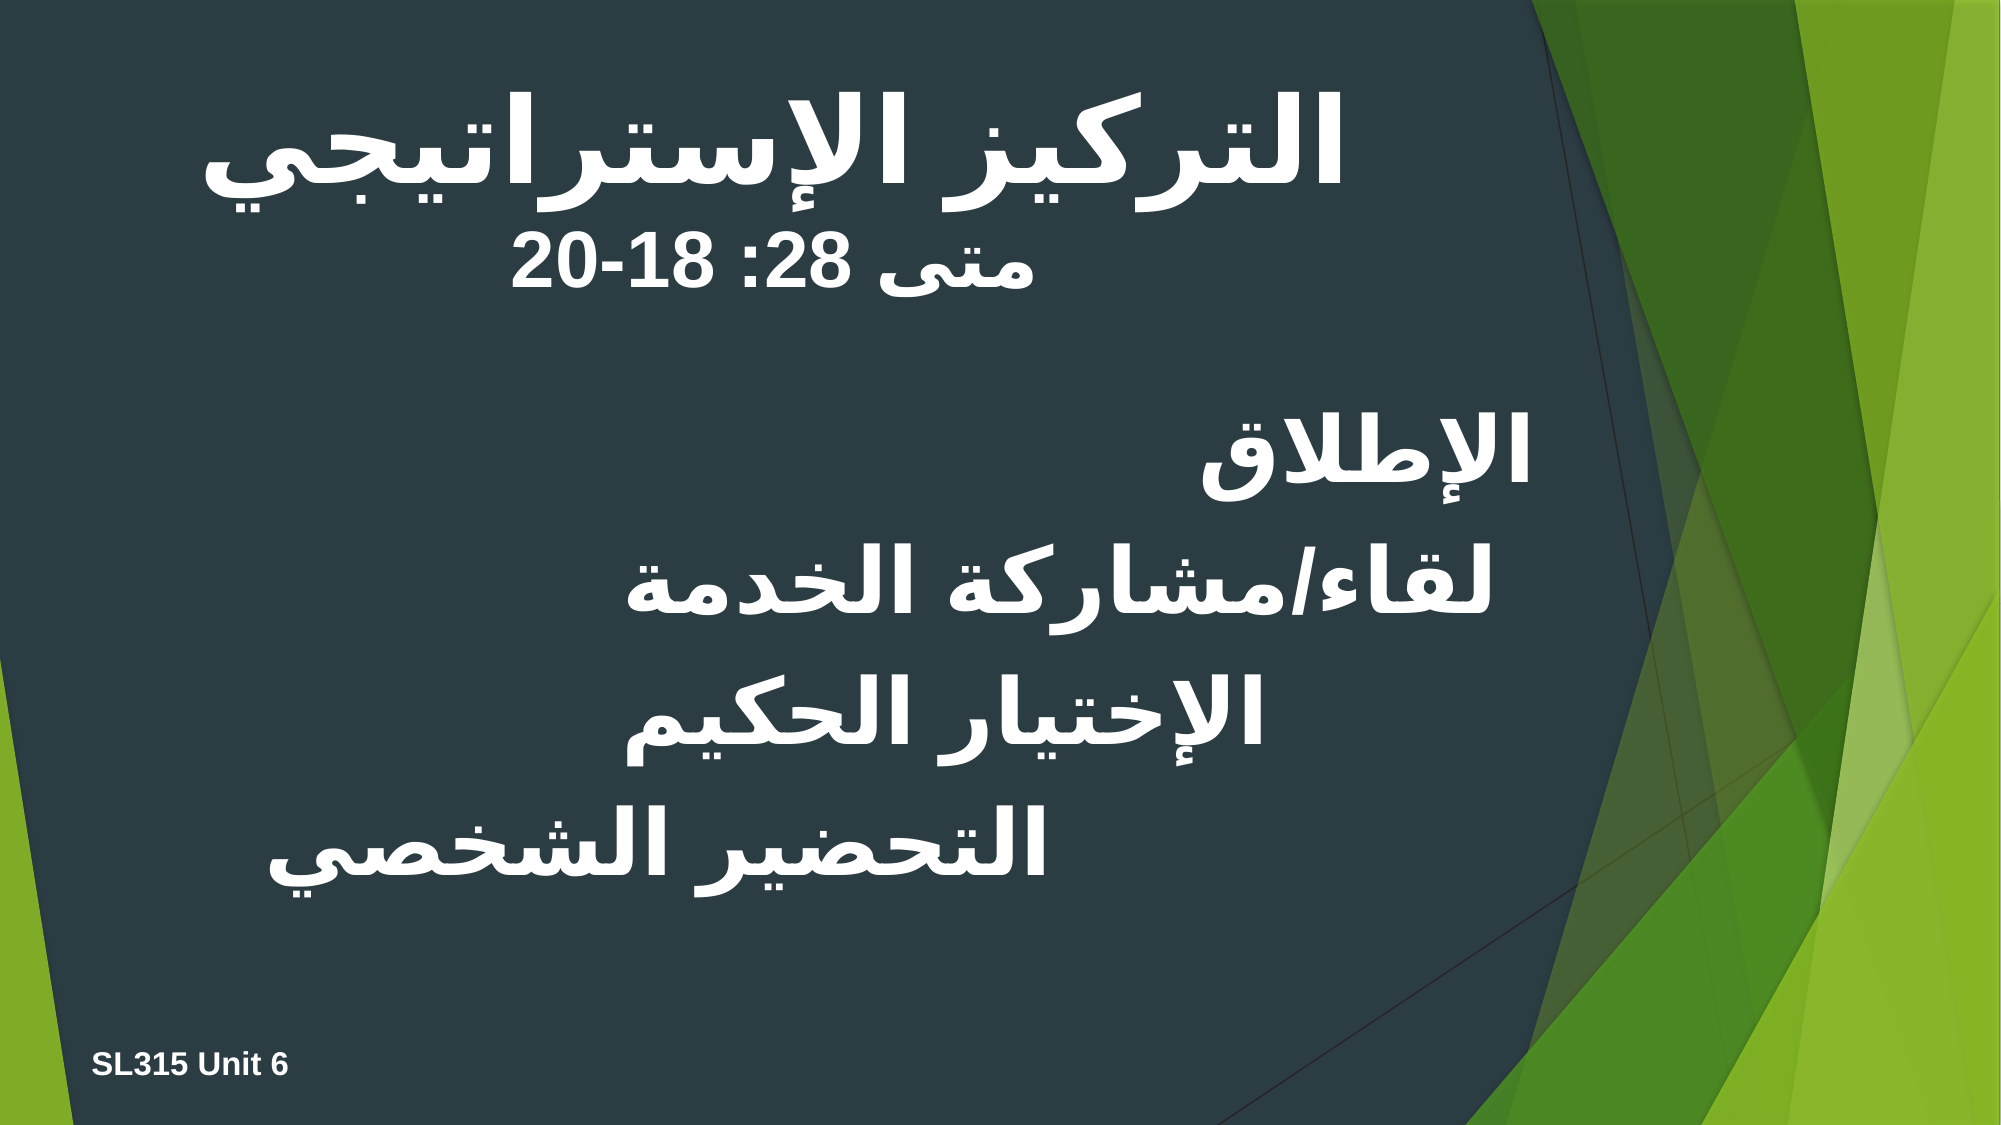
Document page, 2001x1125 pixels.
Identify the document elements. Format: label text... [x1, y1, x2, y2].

list الإطلاق لقاء/مشاركة الخدمة الإختيار الحكيم التحضير الشخصي [249, 383, 1720, 925]
text_box SL315 Unit 6 [76, 1034, 350, 1114]
text_box التركيز الإستراتيجي متى 28: 18-20 [0, 56, 1550, 312]
